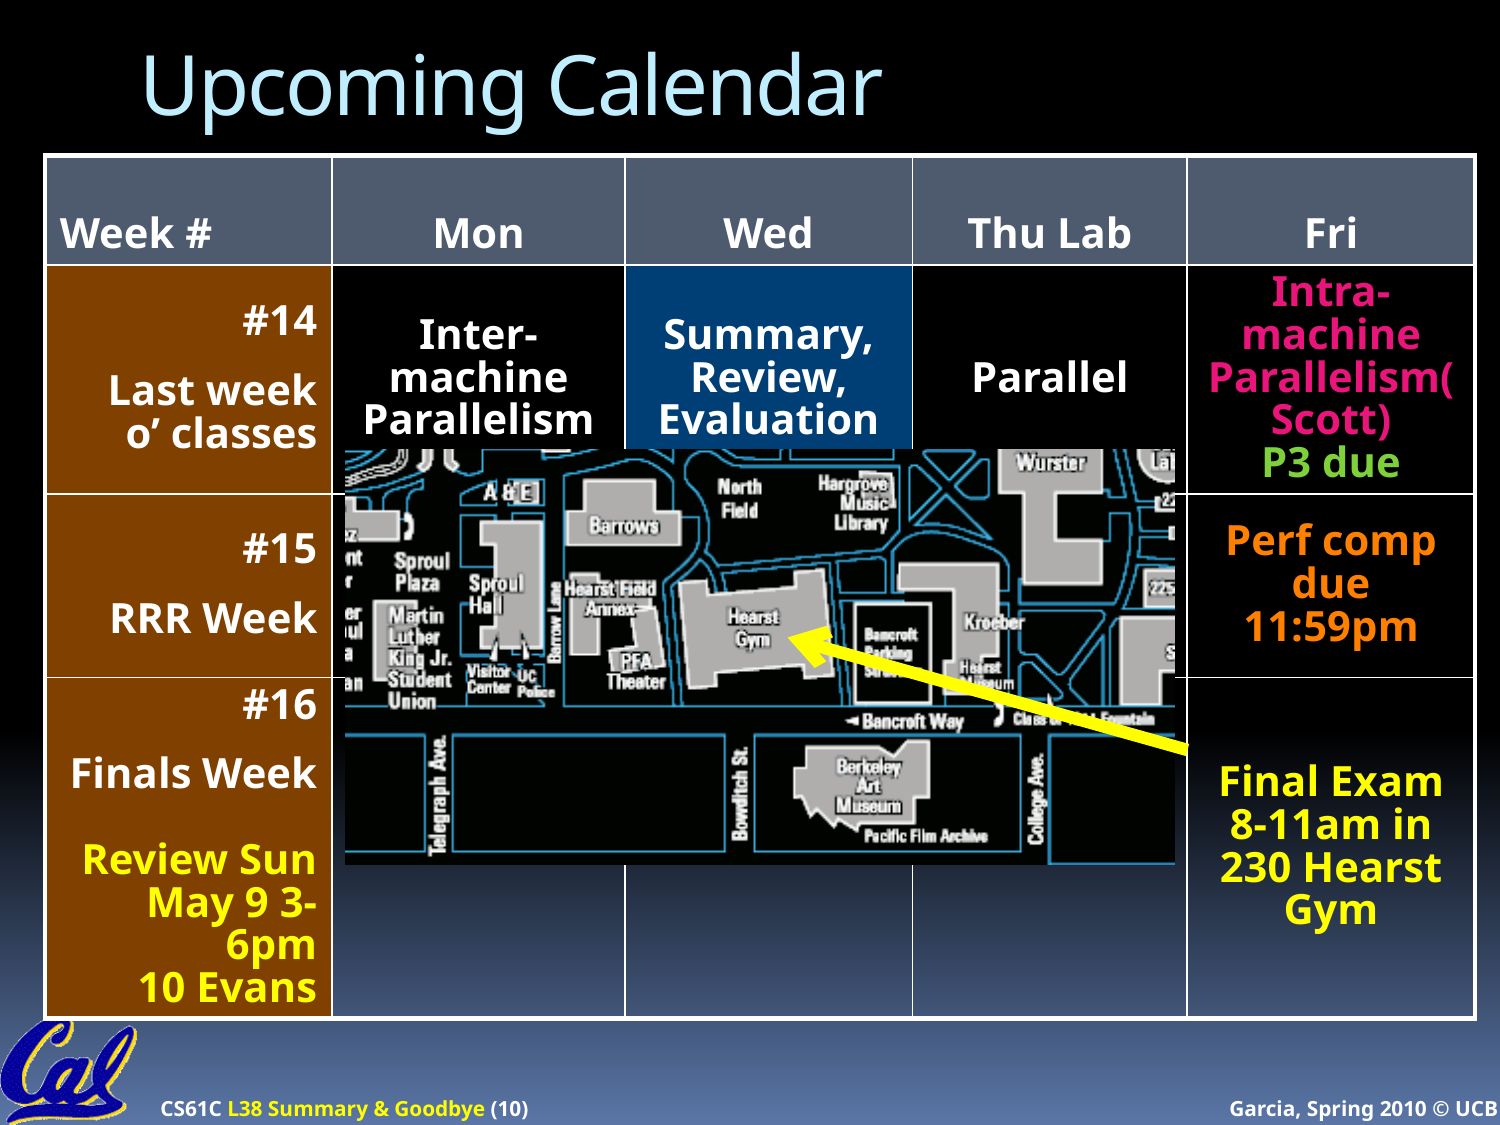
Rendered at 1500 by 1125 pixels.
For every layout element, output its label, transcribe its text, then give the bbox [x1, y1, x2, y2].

table_header Wed [626, 158, 912, 264]
table_cell [913, 869, 1186, 1016]
table_cell Intra-machine Parallelism(Scott) P3 due [1188, 266, 1473, 493]
table_cell [333, 678, 624, 1016]
table_cell #15 RRR Week [47, 495, 331, 677]
picture [0, 1015, 140, 1125]
table_cell Inter-machine Parallelism [333, 266, 624, 493]
table_cell Perf comp due 11:59pm [1188, 495, 1473, 677]
table_cell #14 Last week o’ classes [47, 266, 331, 493]
table_cell Parallel [913, 266, 1186, 445]
title Upcoming Calendar [125, 24, 1088, 103]
table_header Thu Lab [913, 158, 1186, 264]
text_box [787, 637, 1188, 751]
table_header Week # [47, 158, 331, 264]
table_cell Summary, Review, Evaluation [626, 266, 912, 440]
picture [345, 449, 1176, 865]
table_cell Final Exam 8-11am in 230 Hearst Gym [1188, 678, 1473, 1016]
table_header Mon [333, 158, 624, 264]
table_cell [626, 875, 912, 1016]
table_cell #16 Finals Week Review Sun May 9 3-6pm 10 Evans [47, 678, 331, 1016]
table_header Fri [1188, 158, 1473, 264]
